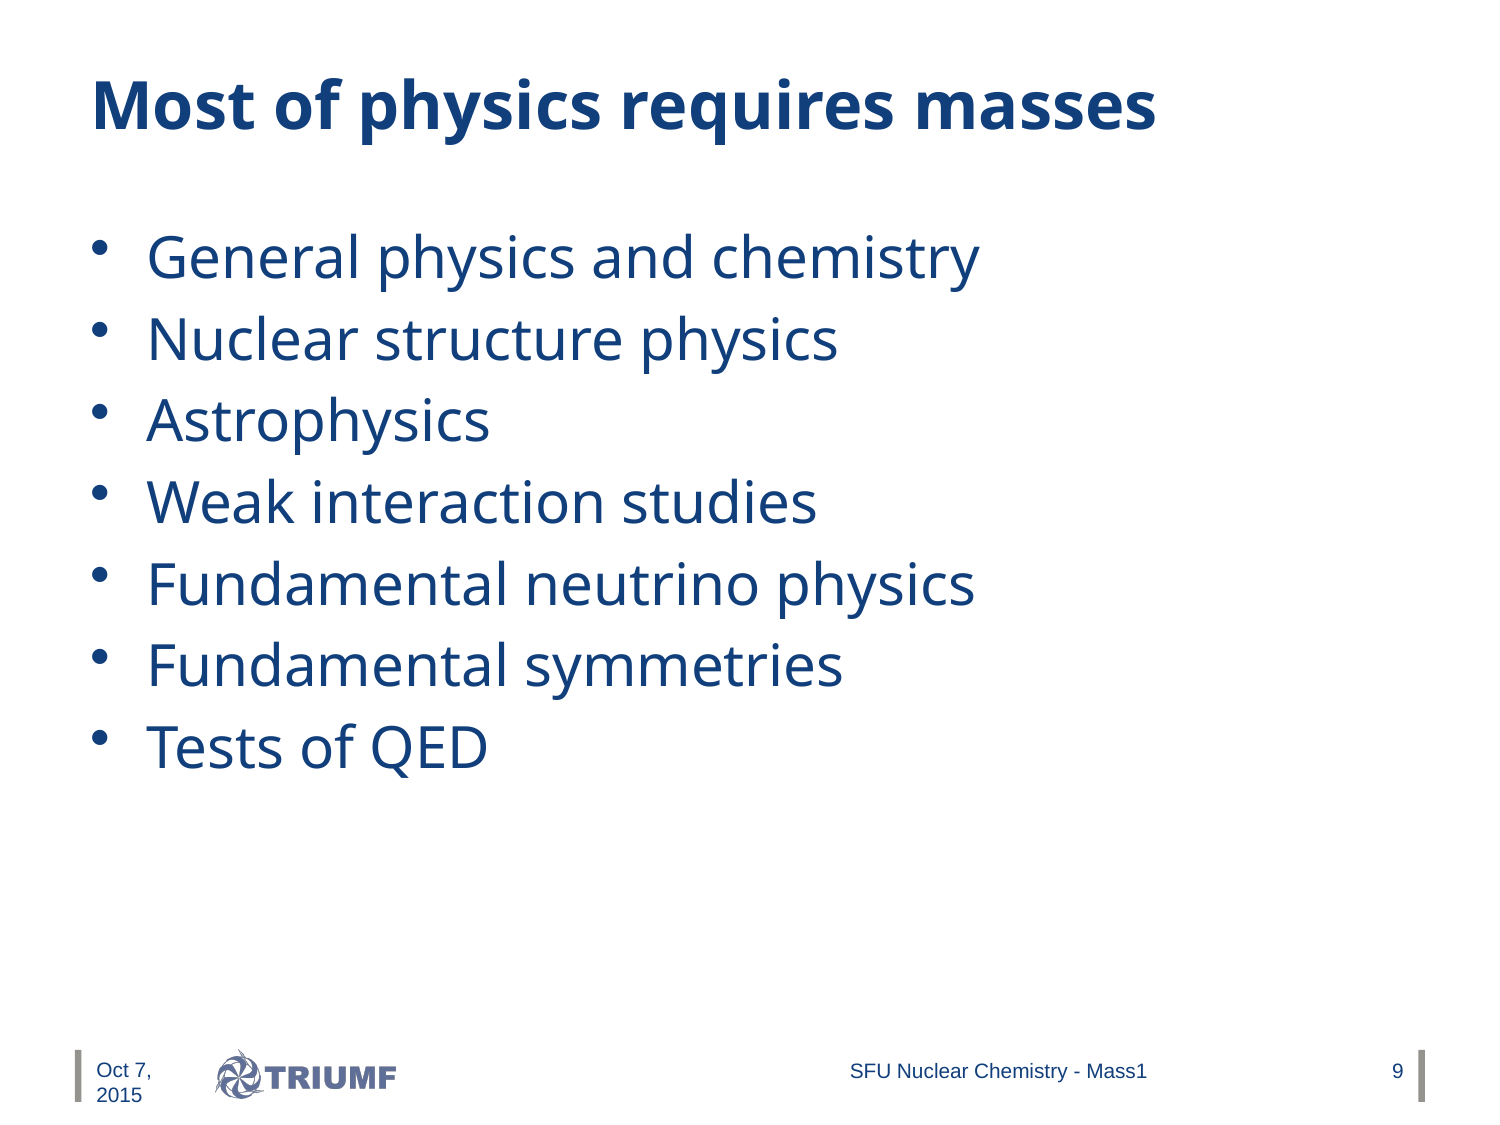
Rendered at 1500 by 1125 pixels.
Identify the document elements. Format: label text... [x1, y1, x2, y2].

footer SFU Nuclear Chemistry - Mass1 [394, 1049, 1163, 1125]
list General physics and chemistry Nuclear structure physics Astrophysics Weak interaction studies Fundamental neutrino physics Fundamental symmetries Tests of QED [74, 212, 1426, 1001]
title Most of physics requires masses [74, 61, 1426, 162]
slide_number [81, 1048, 213, 1125]
slide_number 9 [1182, 1049, 1419, 1125]
